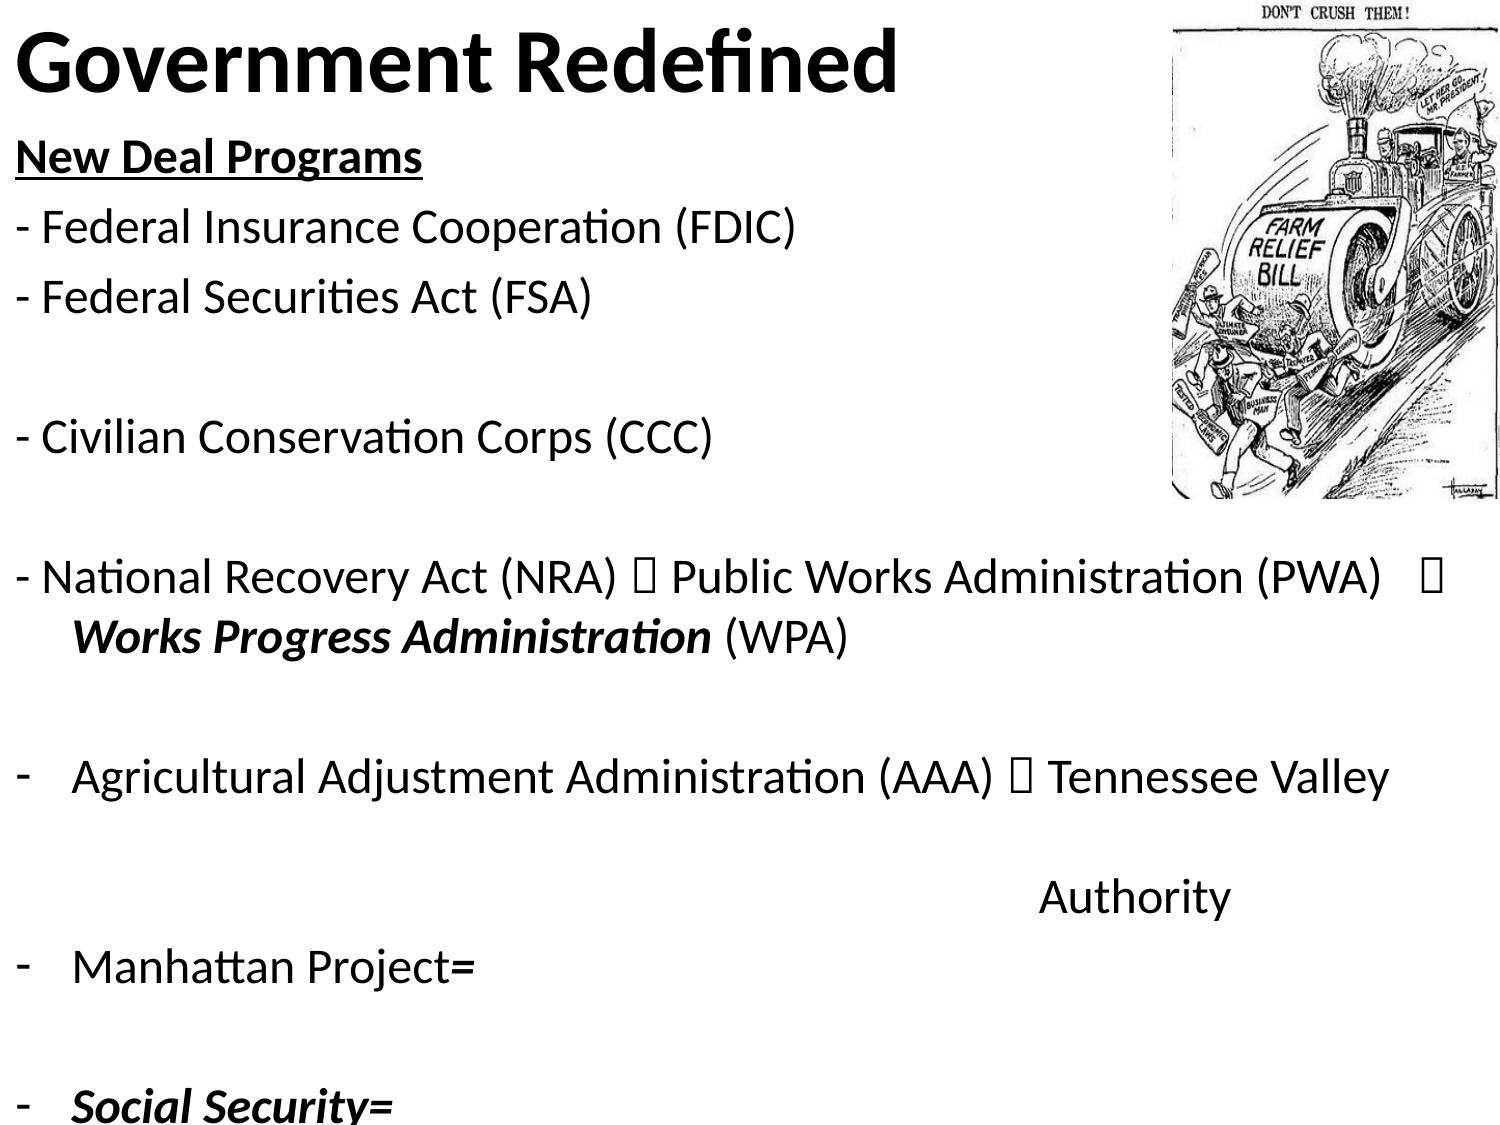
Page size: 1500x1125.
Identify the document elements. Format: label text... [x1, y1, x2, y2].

title Government Redefined [0, 0, 1170, 116]
list New Deal Programs - Federal Insurance Cooperation (FDIC) - Federal Securities Act (FSA) - Civilian Conservation Corps (CCC) - National Recovery Act (NRA)  Public Works Administration (PWA)  Works Progress Administration (WPA) Agricultural Adjustment Administration (AAA)  Tennessee Valley Authority Manhattan Project= Social Security= [0, 116, 1500, 1125]
picture [1172, 0, 1500, 500]
